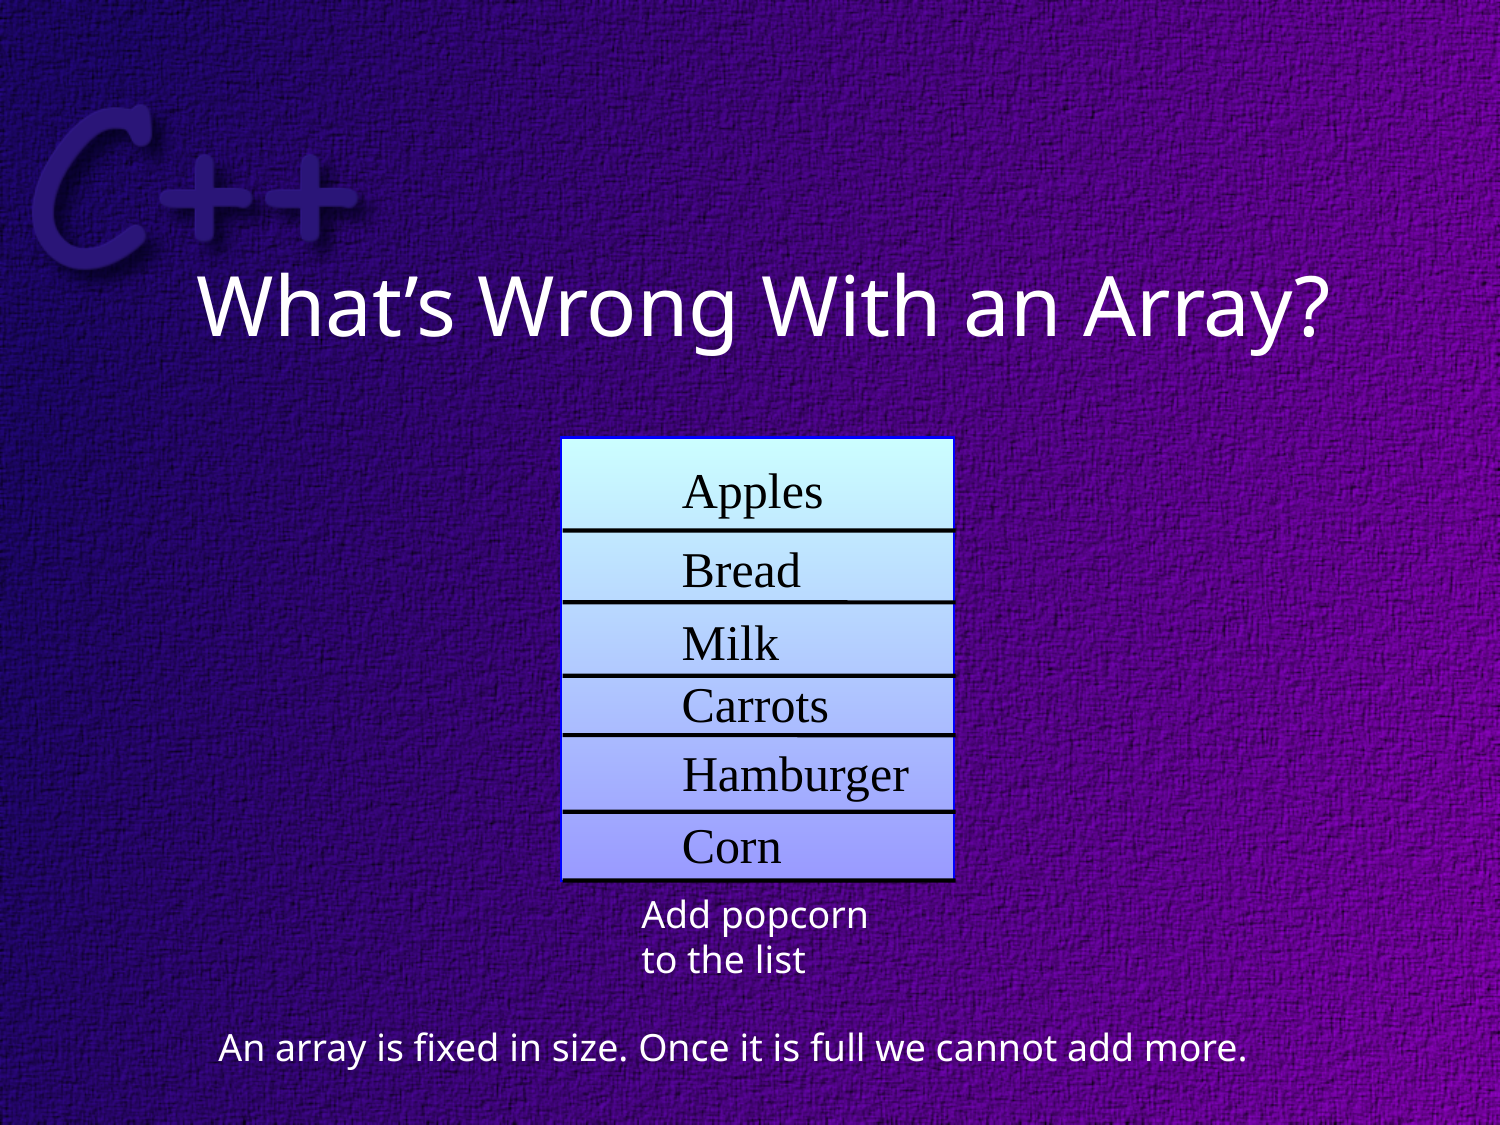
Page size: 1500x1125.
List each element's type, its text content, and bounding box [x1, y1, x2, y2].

text_box Milk [666, 603, 795, 665]
text_box Corn [667, 806, 797, 811]
text_box An array is fixed in size. Once it is full we cannot add more. [203, 1016, 1264, 1077]
picture [0, 0, 1500, 1125]
text_box Corn [667, 812, 797, 880]
text_box Carrots [666, 665, 845, 675]
text_box [561, 437, 955, 882]
text_box Add popcorn to the list [626, 883, 884, 988]
text_box Apples [667, 451, 839, 527]
text_box What’s Wrong With an Array? [182, 245, 1347, 361]
text_box Hamburger [667, 736, 925, 809]
text_box Bread [666, 531, 817, 602]
text_box Carrots [666, 676, 845, 735]
